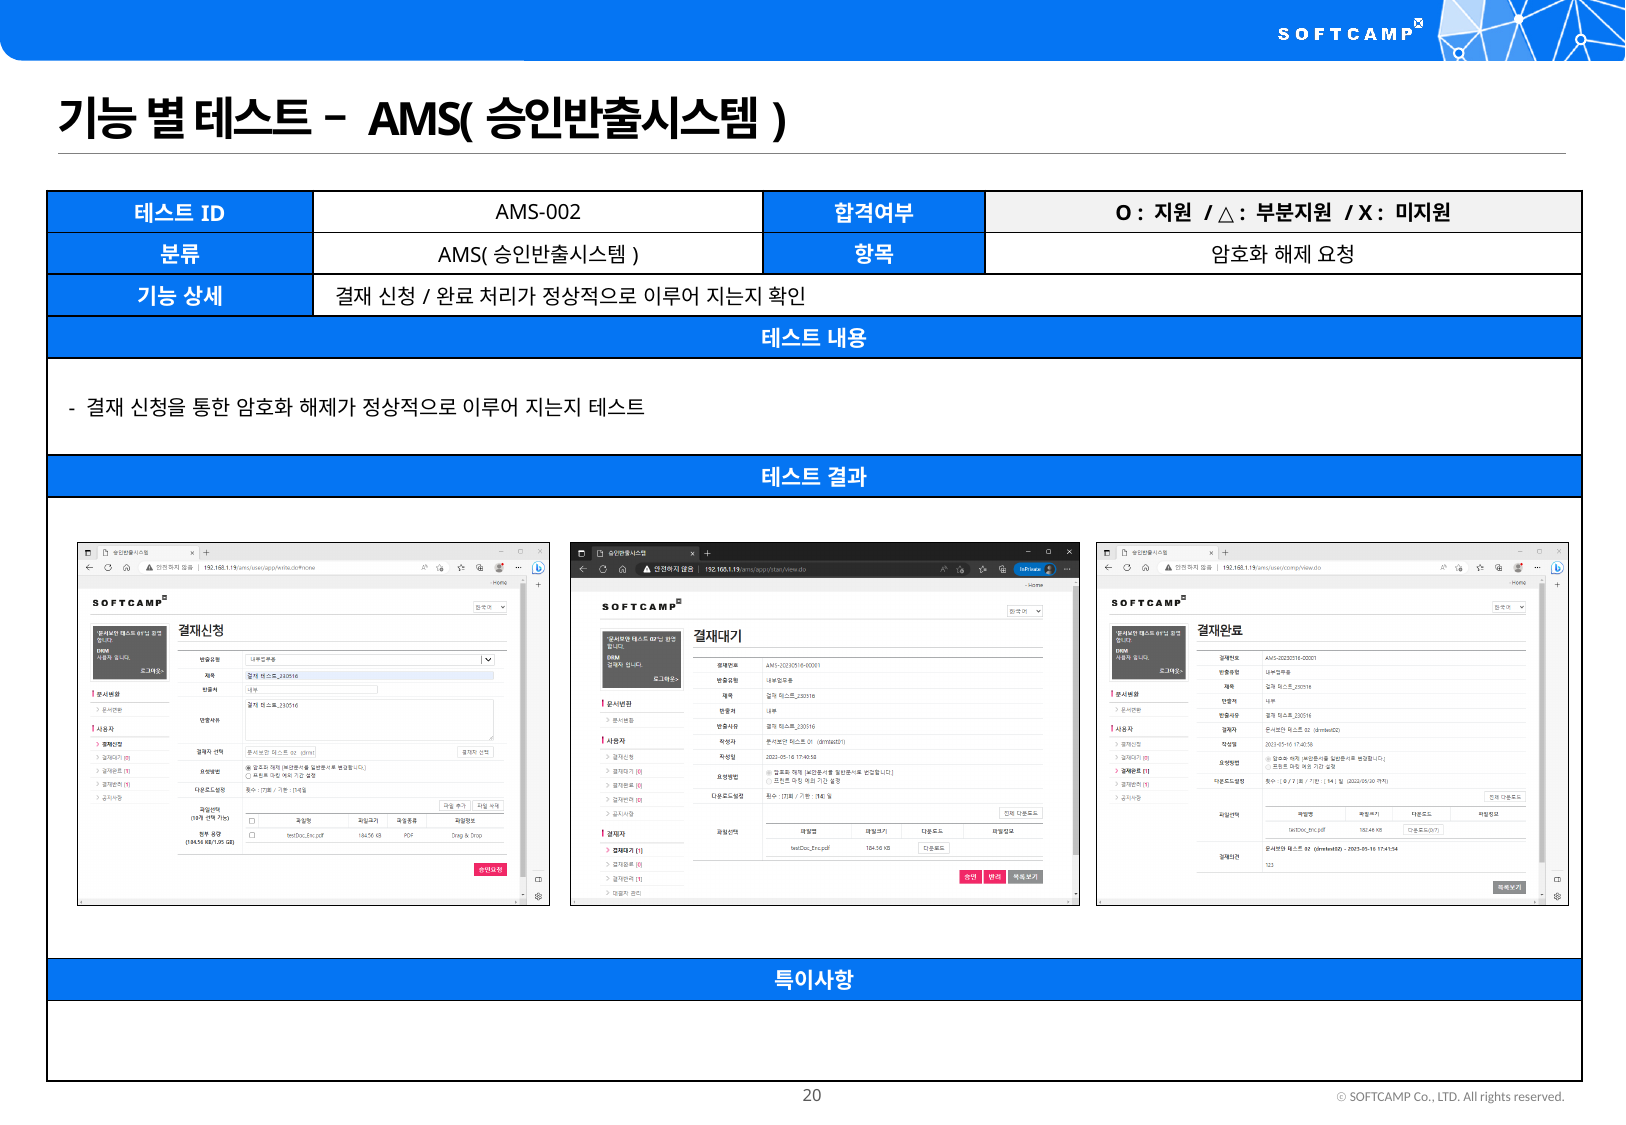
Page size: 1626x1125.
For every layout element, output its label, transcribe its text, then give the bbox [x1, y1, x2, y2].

table_cell 분류 [48, 233, 312, 273]
table_cell 항목 [764, 233, 984, 273]
table_header 합격여부 [764, 192, 984, 232]
table_cell 암호화 해제 요청 [986, 233, 1581, 273]
table_cell [48, 1001, 1581, 1080]
table_cell 특이사항 [48, 959, 1581, 1000]
picture [570, 542, 1080, 906]
table_header O : 지원 / △ : 부분지원 / X : 미지원 [986, 192, 1581, 232]
table_cell - 결재 신청을 통한 암호화 해제가 정상적으로 이루어 지는지 테스트 [48, 359, 1581, 454]
table_cell 결재 신청/완료 처리가 정상적으로 이루어 지는지 확인 [314, 275, 1581, 315]
table_header AMS-002 [314, 192, 762, 232]
table_cell 테스트 내용 [48, 317, 1581, 357]
picture [76, 542, 550, 906]
table_header 테스트ID [48, 192, 312, 232]
picture [1096, 542, 1569, 906]
table_cell 테스트 결과 [48, 456, 1581, 496]
table_cell AMS(승인반출시스템) [314, 233, 762, 273]
picture [524, 0, 1625, 61]
table_cell [48, 498, 1581, 958]
table_cell 기능 상세 [48, 275, 312, 315]
title 기능 별 테스트 – AMS(승인반출시스템) [42, 83, 1569, 159]
